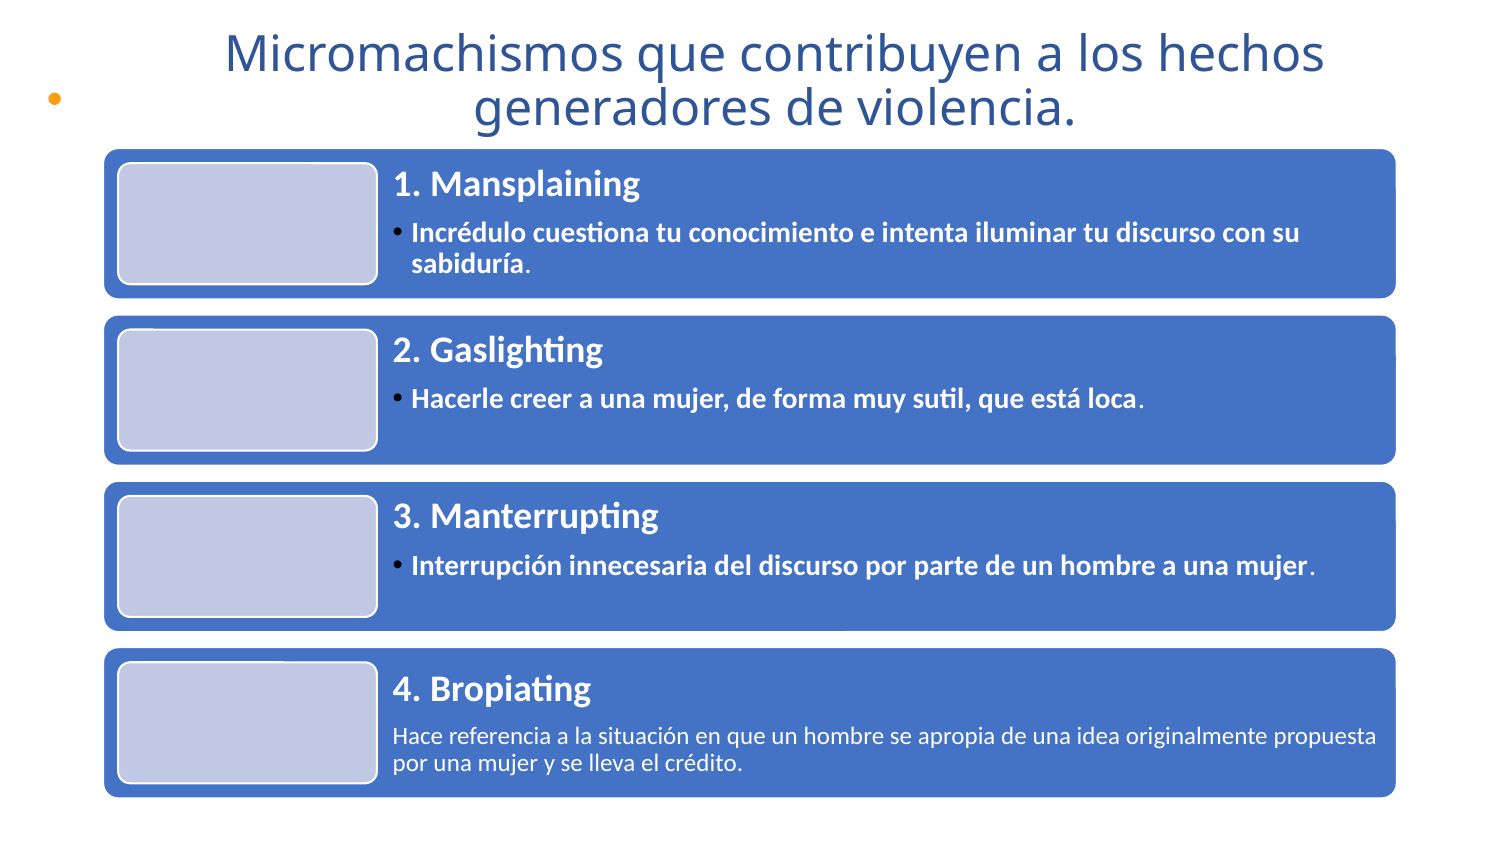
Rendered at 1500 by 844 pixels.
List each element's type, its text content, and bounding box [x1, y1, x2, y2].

text_box [48, 92, 61, 106]
text_box Micromachismos que contribuyen a los hechos generadores de violencia. [60, 20, 1490, 149]
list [103, 148, 1397, 799]
text_box [0, 59, 60, 139]
